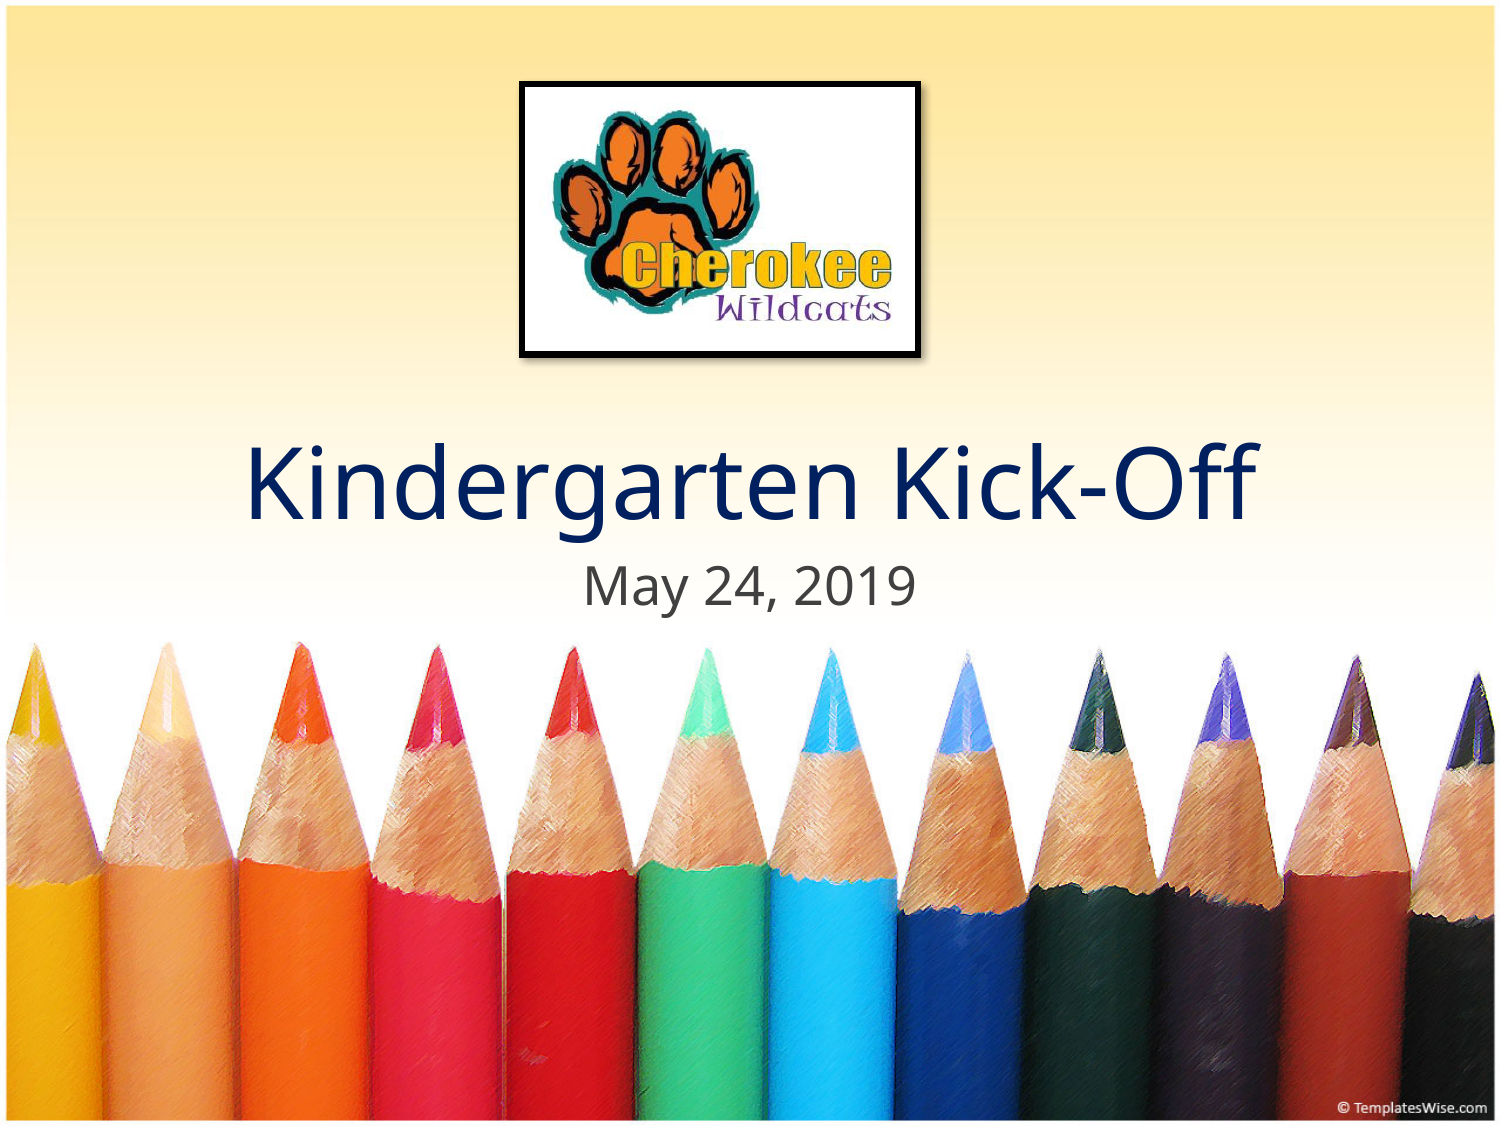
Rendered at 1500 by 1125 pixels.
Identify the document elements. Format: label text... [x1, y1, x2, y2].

picture [0, 0, 1500, 1125]
subtitle Kindergarten Kick-Off May 24, 2019 [224, 412, 1276, 701]
